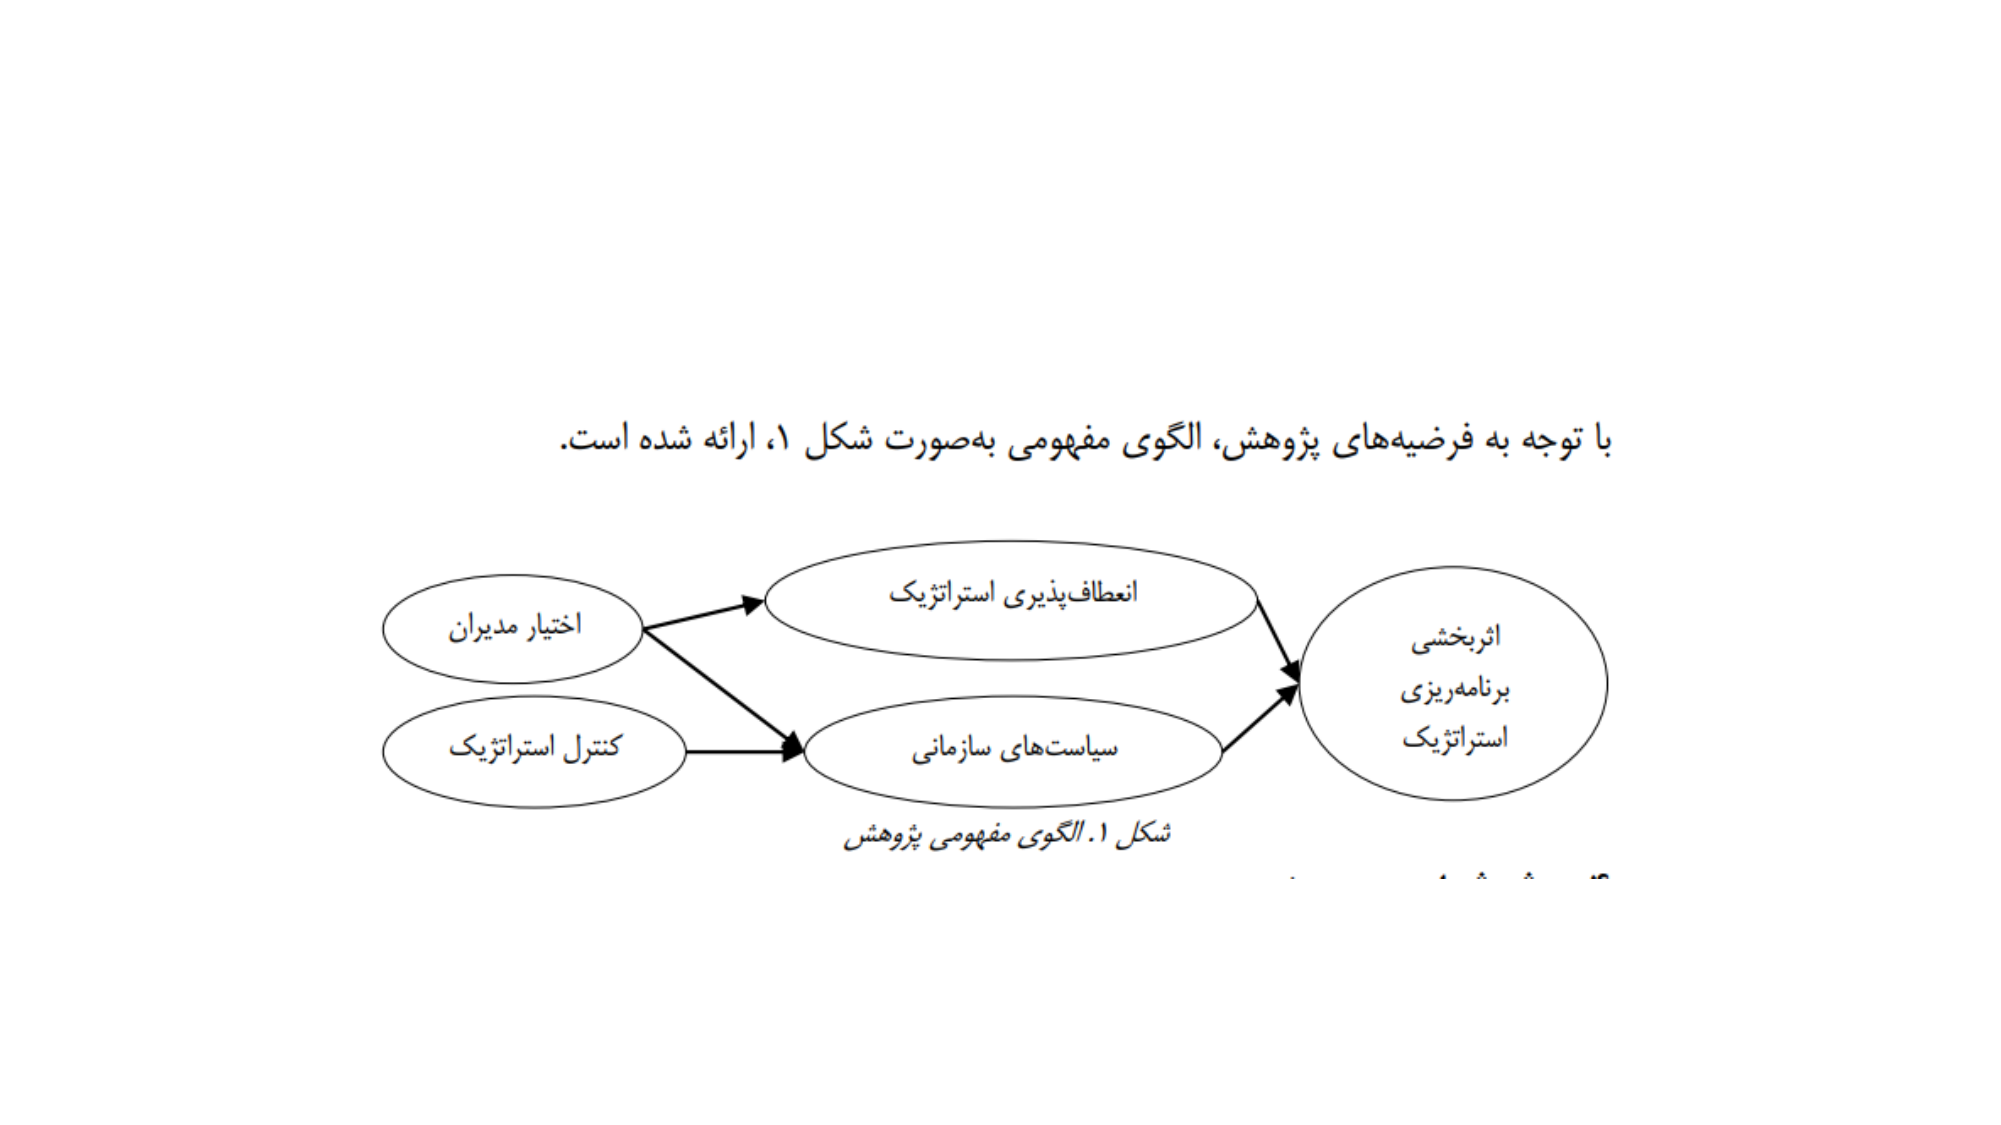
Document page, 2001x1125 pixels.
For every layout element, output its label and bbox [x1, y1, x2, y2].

list [366, 380, 1634, 879]
